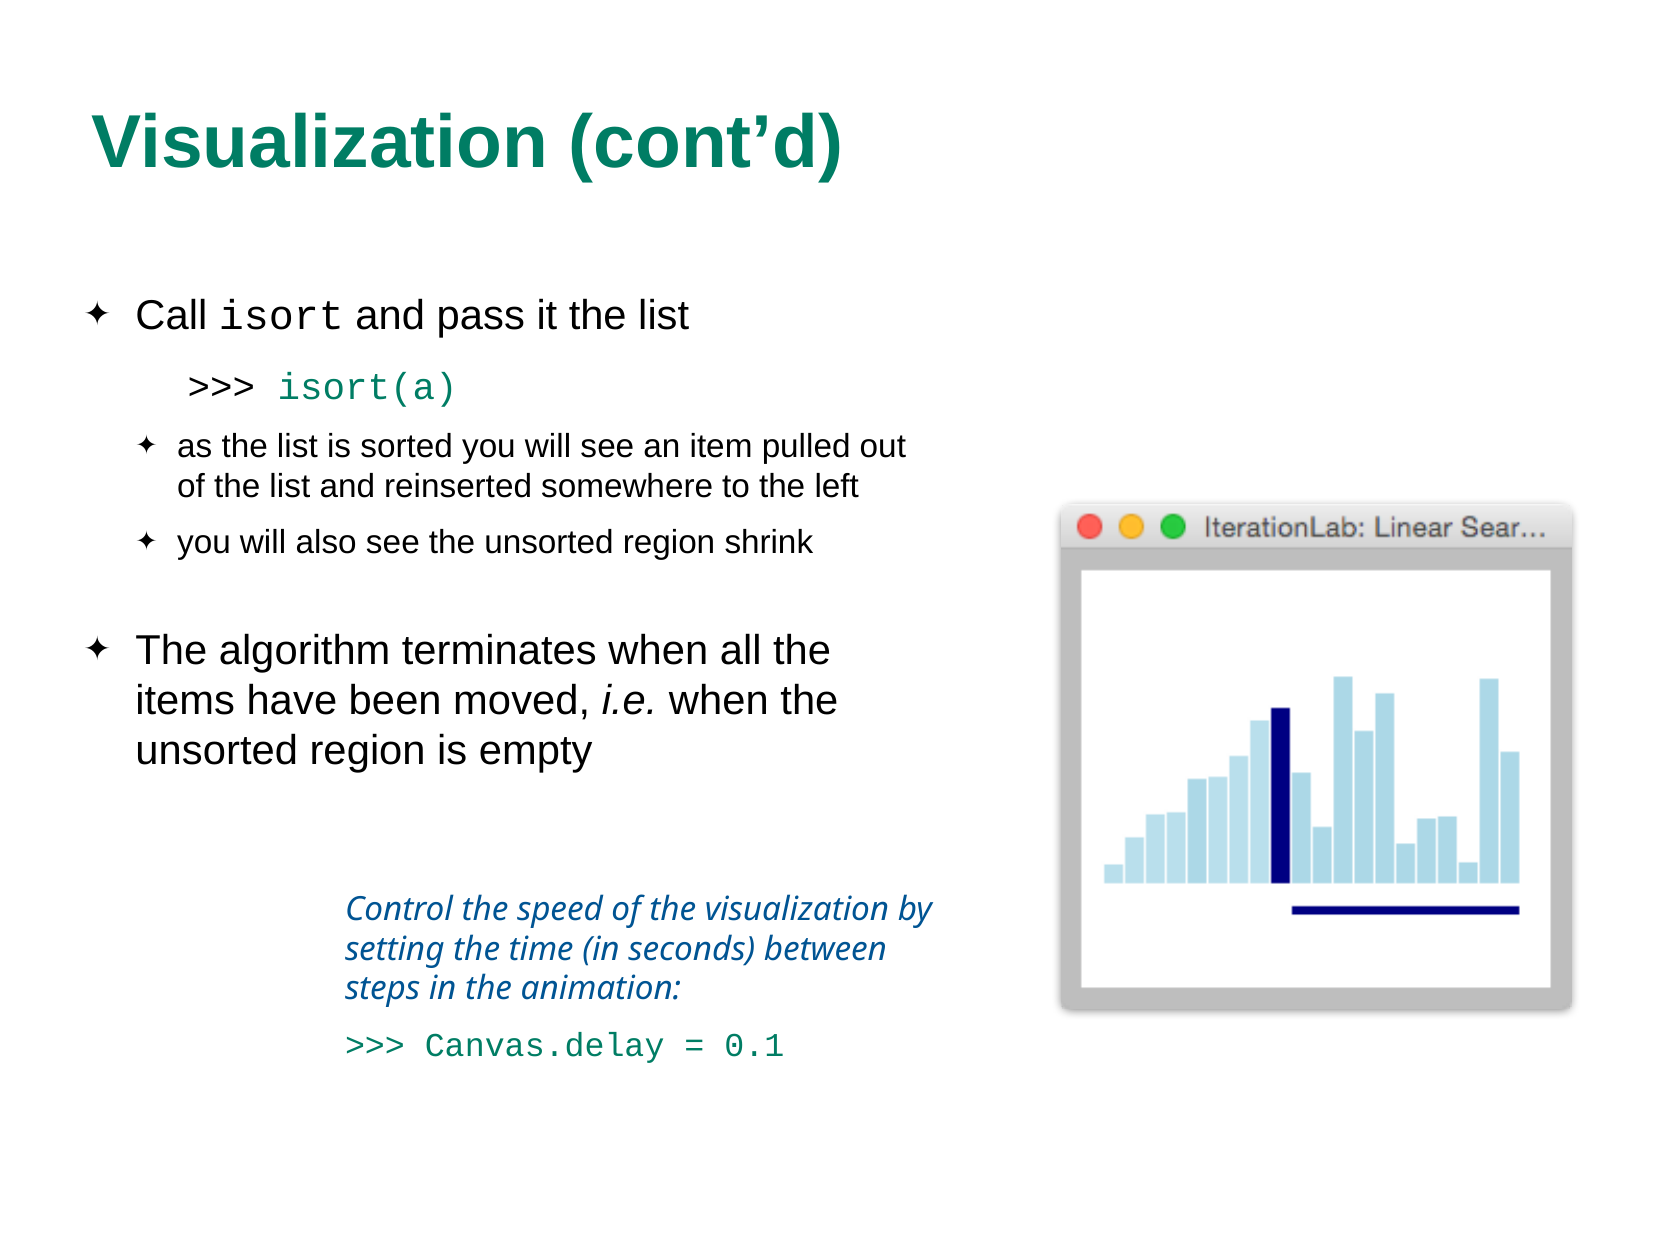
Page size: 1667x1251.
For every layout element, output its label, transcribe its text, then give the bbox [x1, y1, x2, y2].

picture [1061, 503, 1573, 1009]
title Visualization (cont’d) [82, 32, 1543, 243]
list Call isort and pass it the list >>> isort(a) as the list is sorted you will see an item pulled out of the list and reinserted somewhere to the left you will also see the unsorted region shrink The algorithm terminates when all the items have been moved, i.e. when the unsorted region is empty [82, 286, 1543, 1161]
text_box Control the speed of the visualization by setting the time (in seconds) between steps in the animation: >>> Canvas.delay = 0.1 [336, 878, 956, 1072]
